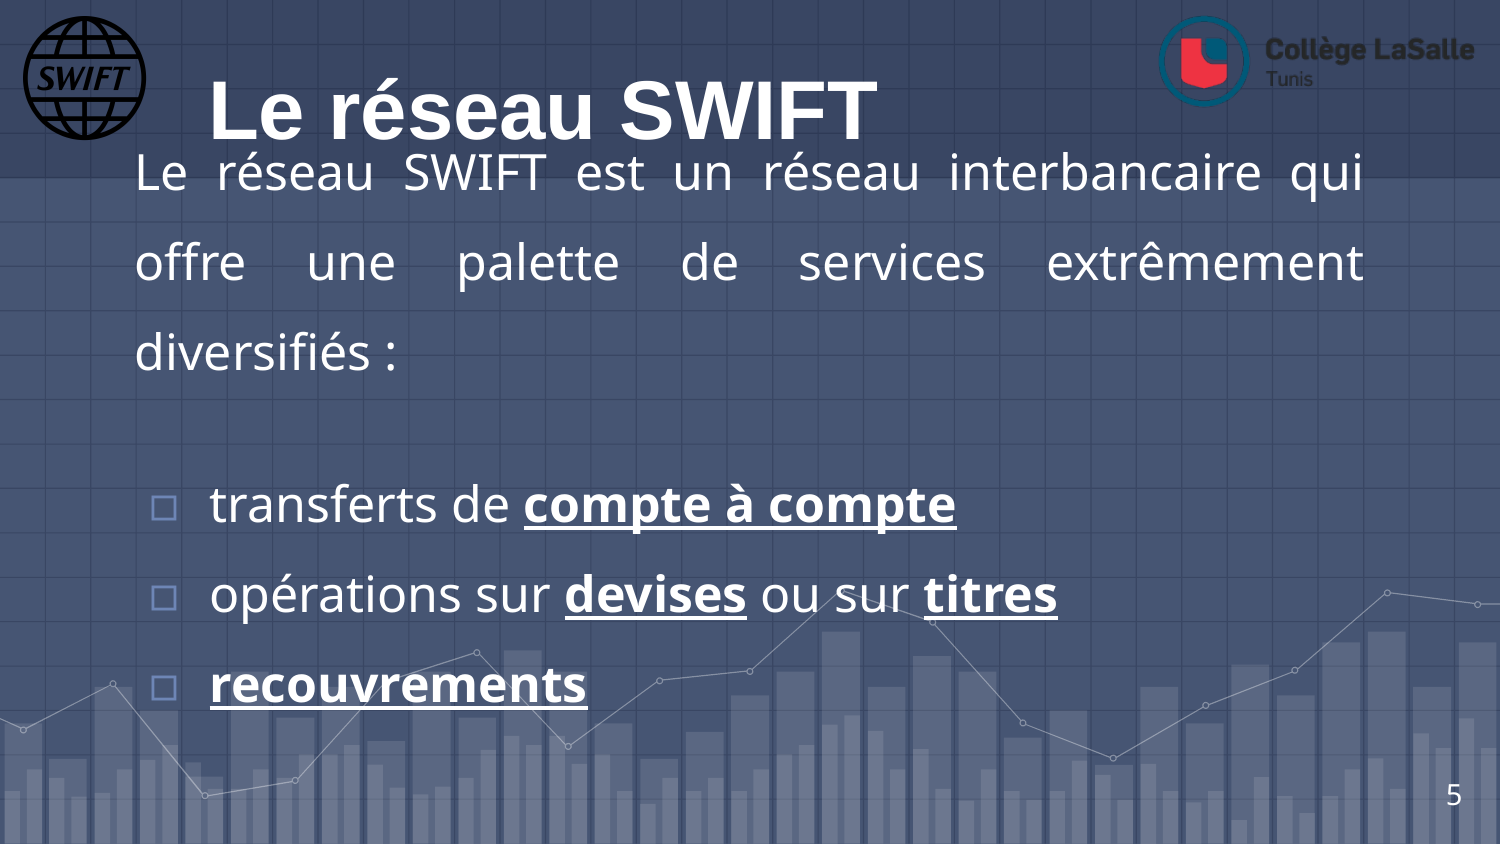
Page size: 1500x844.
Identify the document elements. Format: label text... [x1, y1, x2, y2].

picture [1147, 0, 1483, 232]
list transferts de compte à compte opérations sur devises ou sur titres recouvrements [119, 427, 1381, 801]
slide_number 5 [1408, 751, 1500, 841]
text_box Le réseau SWIFT [193, 30, 1142, 172]
title Le réseau SWIFT est un réseau interbancaire qui offre une palette de services extrêmement diversifiés : [119, 203, 1381, 396]
picture [22, 16, 148, 142]
